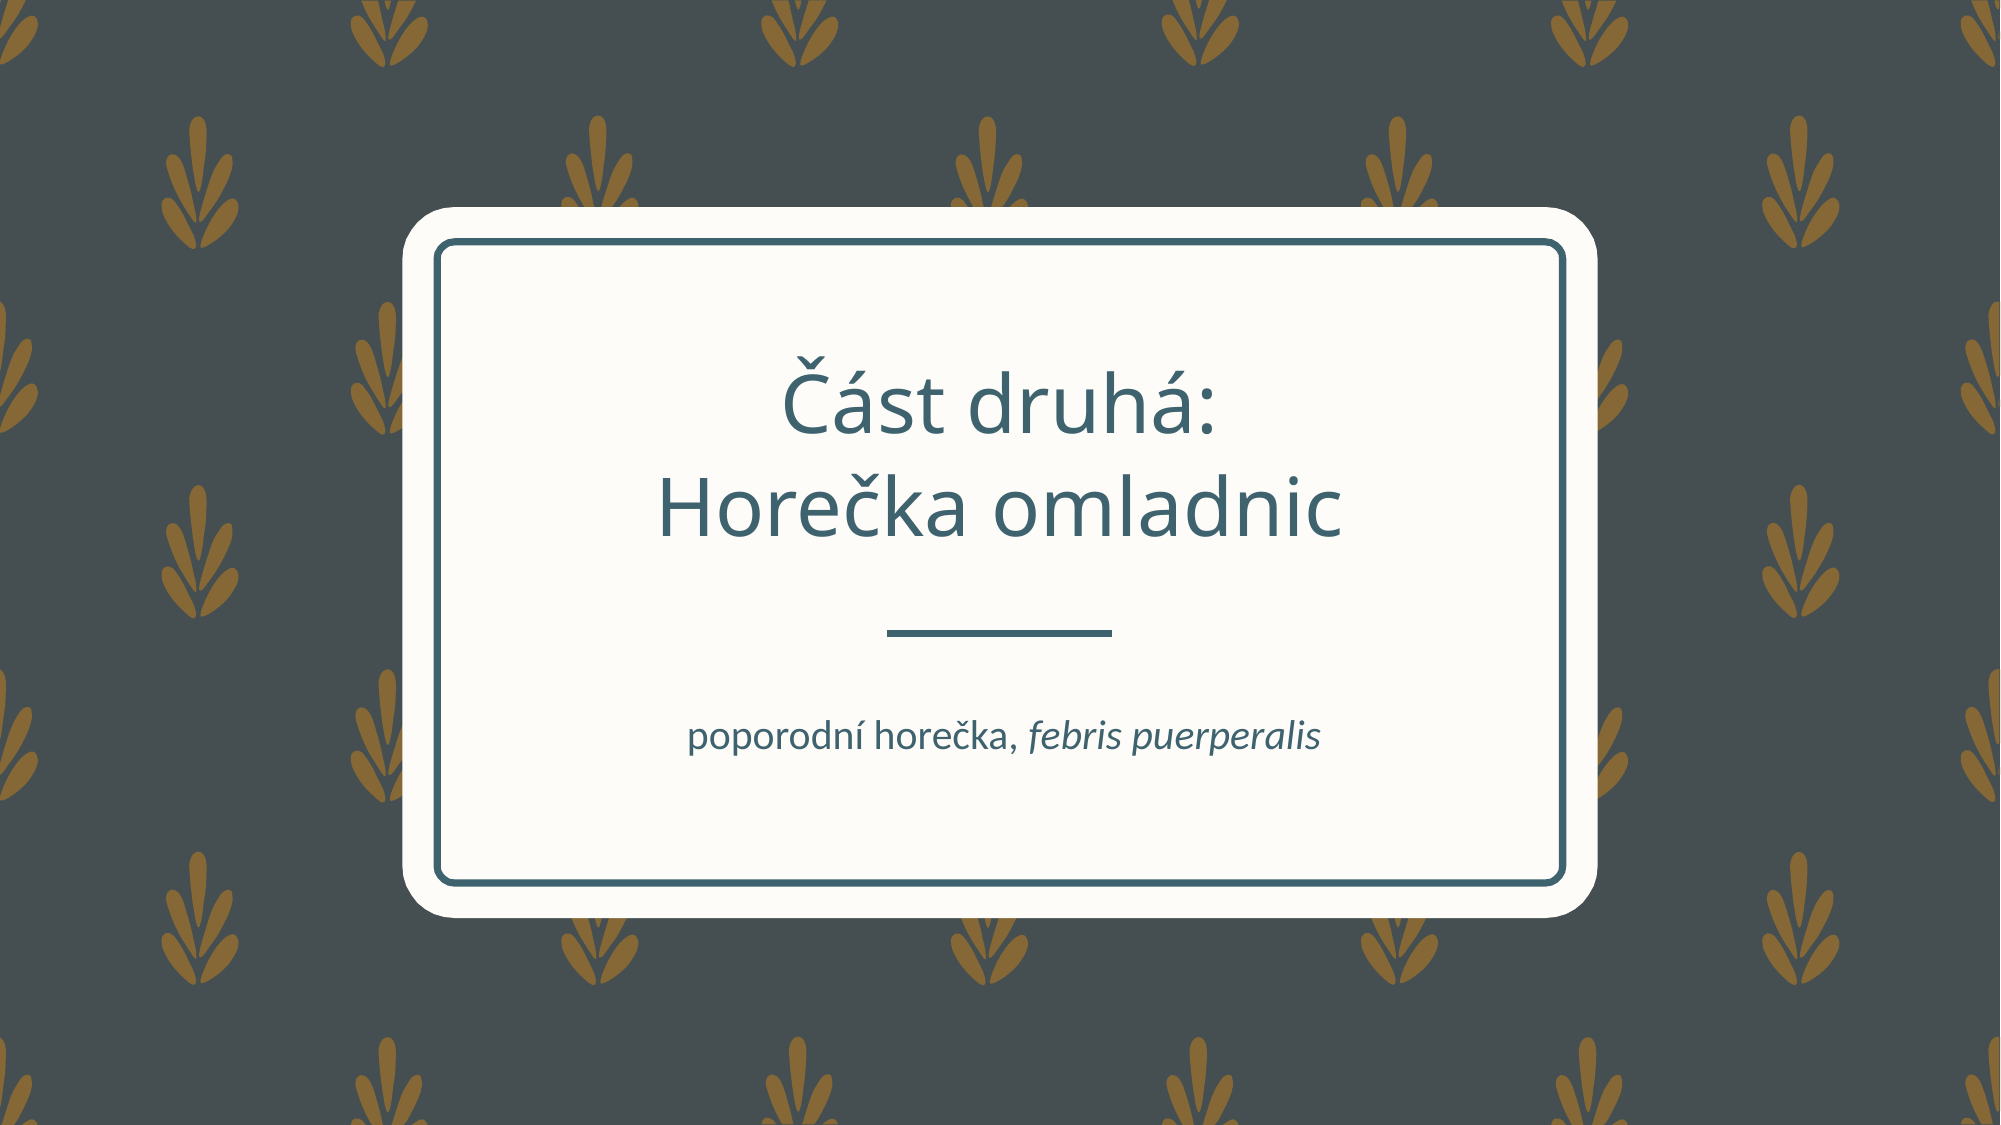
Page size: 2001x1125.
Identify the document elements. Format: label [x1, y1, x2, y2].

text_box [402, 206, 1598, 919]
text_box [0, 0, 2000, 1125]
